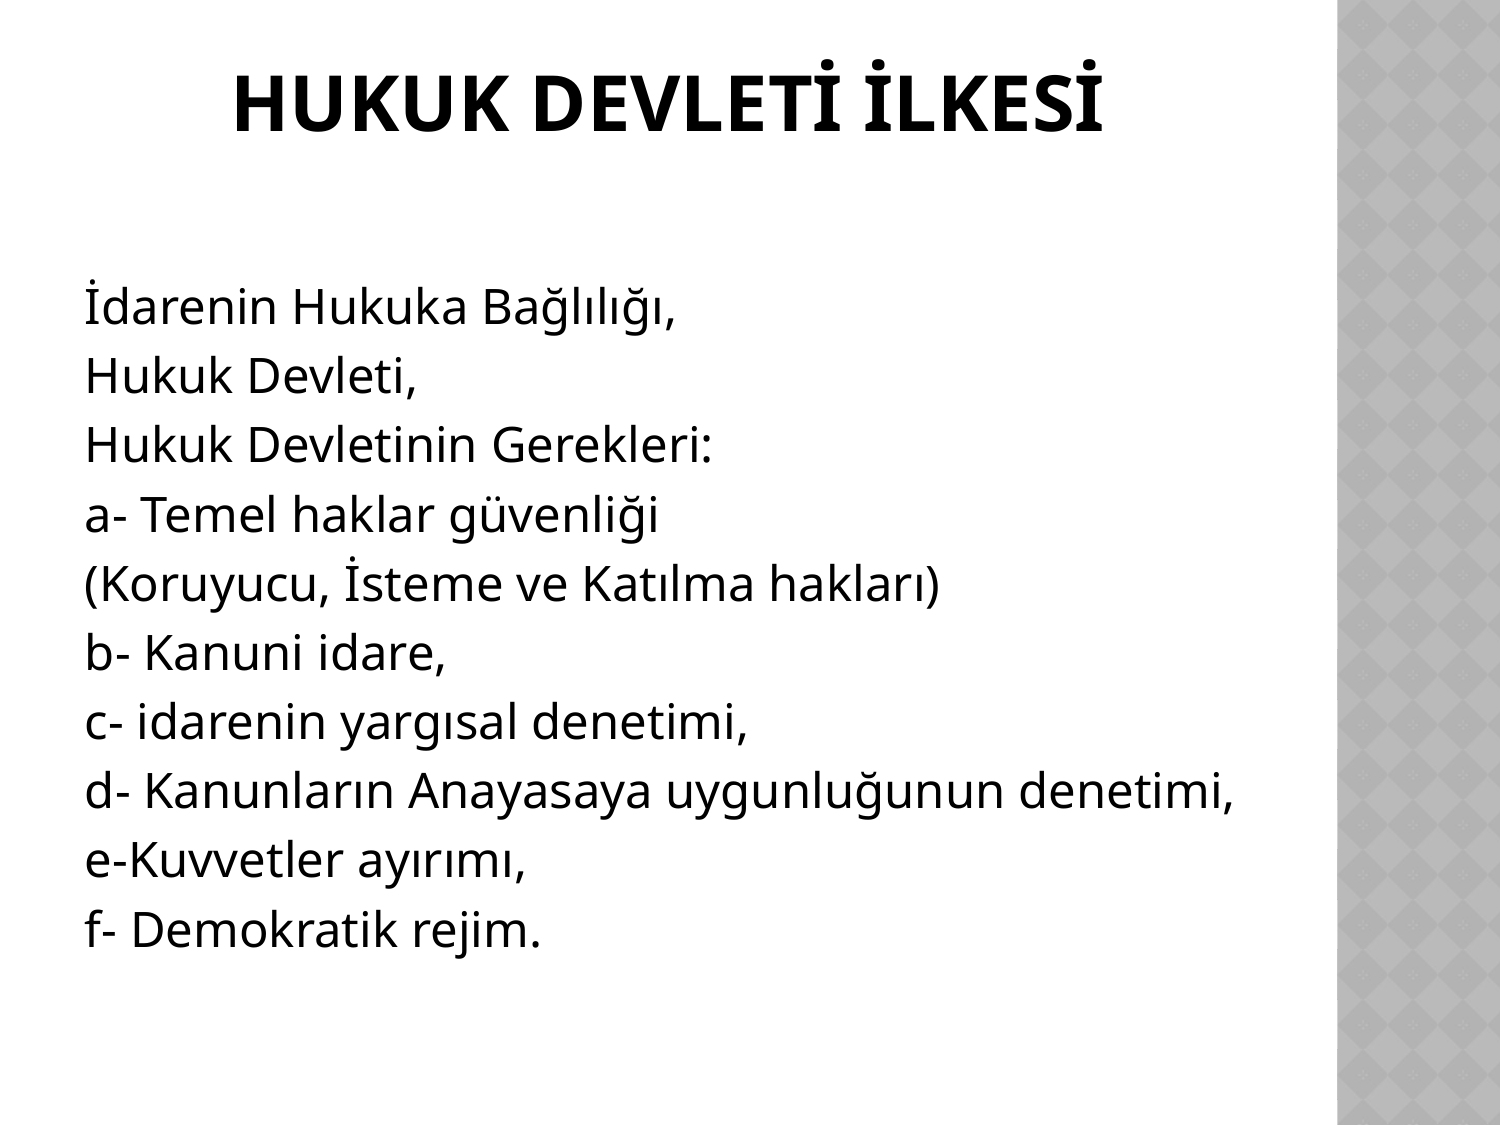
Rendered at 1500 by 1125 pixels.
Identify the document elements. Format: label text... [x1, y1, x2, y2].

title HUKUK DEVLETİ İLKESİ [75, 52, 1263, 240]
list İdarenin Hukuka Bağlılığı, Hukuk Devleti, Hukuk Devletinin Gerekleri: a- Temel haklar güvenliği (Koruyucu, İsteme ve Katılma hakları) b- Kanuni idare, c- idarenin yargısal denetimi, d- Kanunların Anayasaya uygunluğunun denetimi, e-Kuvvetler ayırımı, f- Demokratik rejim. [70, 199, 1258, 995]
